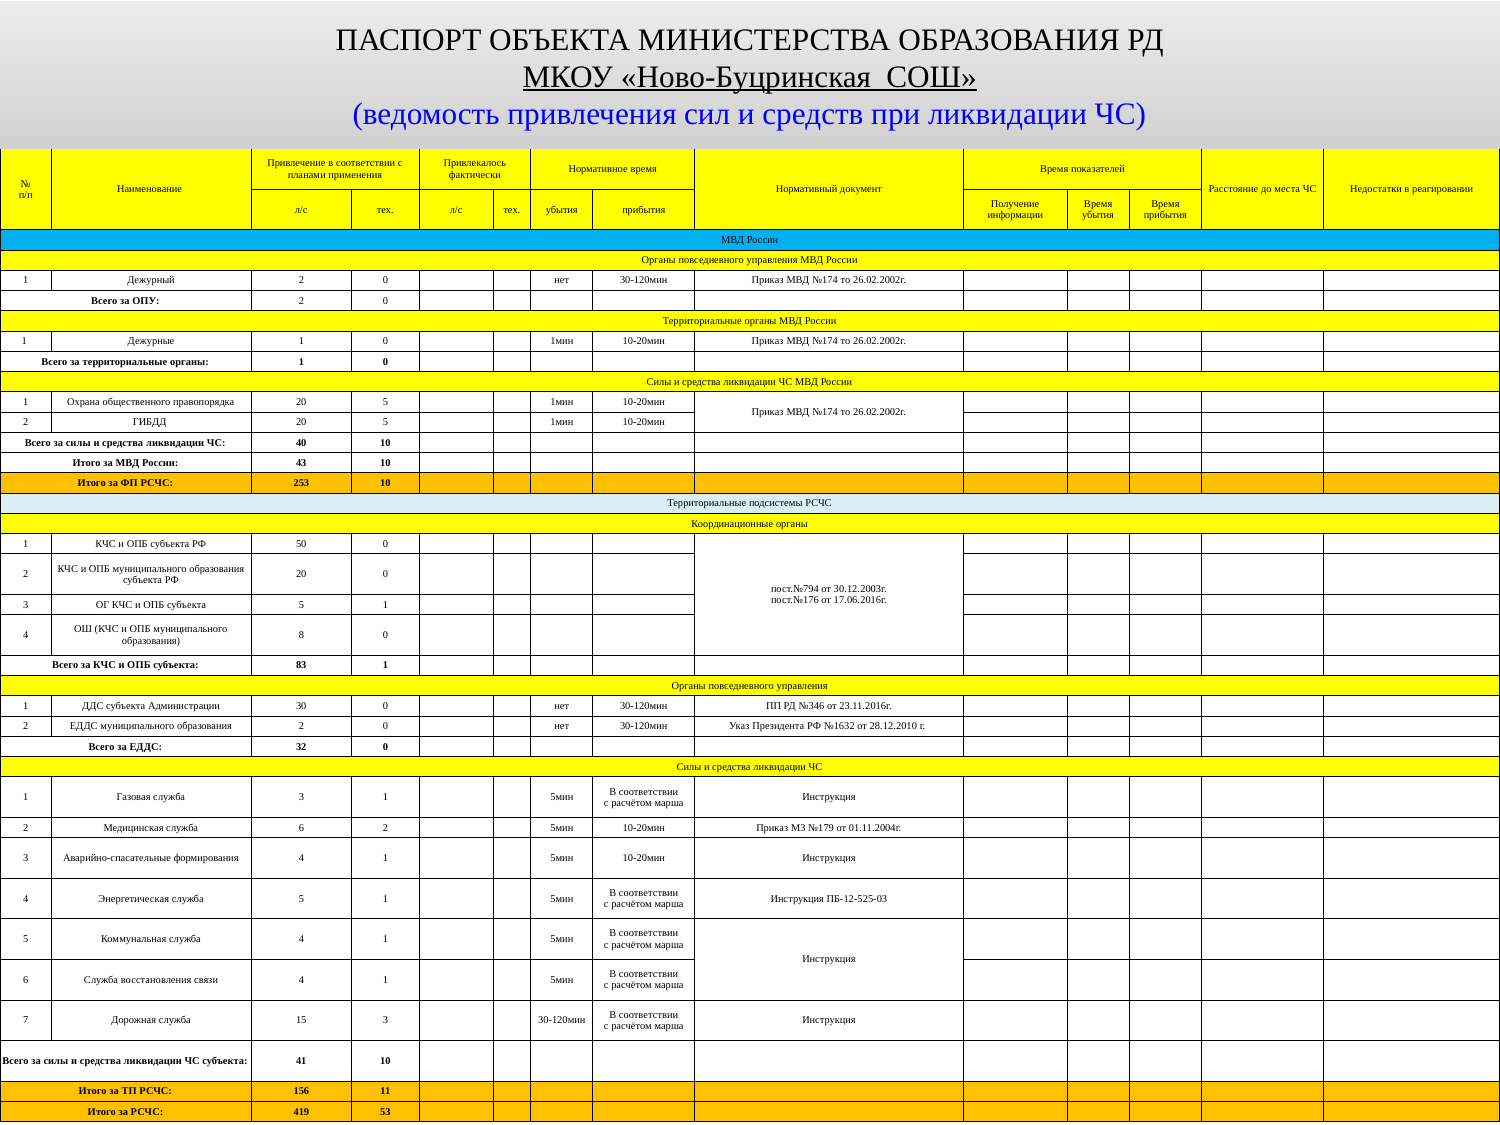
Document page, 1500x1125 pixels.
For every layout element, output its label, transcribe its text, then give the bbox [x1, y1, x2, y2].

table_cell 5мин [531, 960, 592, 1000]
table_cell [695, 473, 963, 493]
table_cell 5мин [531, 879, 592, 918]
table_cell [1324, 777, 1499, 817]
table_cell 4 [252, 838, 351, 878]
table_cell [420, 595, 493, 614]
table_cell КЧС и ОПБ муниципального образования субъекта РФ [52, 554, 251, 594]
table_cell 156 [252, 1082, 351, 1101]
table_cell [1130, 656, 1201, 675]
table_cell [964, 919, 1067, 959]
table_header № п/п [1, 149, 51, 229]
table_cell [593, 352, 694, 371]
table_cell [1324, 960, 1499, 1000]
table_cell 8 [252, 615, 351, 655]
table_cell [1202, 777, 1323, 817]
table_cell [1202, 879, 1323, 918]
table_cell [420, 656, 493, 675]
table_cell 1мин [531, 413, 592, 432]
table_cell [695, 1041, 963, 1081]
table_cell [1202, 473, 1323, 493]
table_cell [1068, 453, 1129, 472]
table_cell 2 [252, 271, 351, 290]
table_cell [420, 615, 493, 655]
table_cell [1068, 271, 1129, 290]
table_cell [420, 534, 493, 553]
table_cell [1202, 1001, 1323, 1040]
table_cell [1324, 696, 1499, 716]
table_cell [1324, 413, 1499, 432]
table_cell Силы и средства ликвидации ЧС МВД России [1, 372, 1499, 391]
table_cell [494, 1102, 530, 1121]
table_cell [420, 777, 493, 817]
table_cell [1130, 595, 1201, 614]
table_cell [1130, 332, 1201, 351]
table_cell 1 [352, 777, 419, 817]
table_cell [1130, 838, 1201, 878]
table_header Расстояние до места ЧС [1202, 149, 1323, 229]
table_cell 0 [352, 352, 419, 371]
table_cell Инструкция ПБ-12-525-03 [695, 879, 963, 918]
table_cell [593, 1102, 694, 1121]
table_cell Приказ МВД №174 то 26.02.2002г. [695, 332, 963, 351]
table_header Привлекалось фактически [420, 149, 530, 189]
table_cell 1 [352, 838, 419, 878]
table_cell [1202, 960, 1323, 1000]
table_cell [1202, 271, 1323, 290]
table_cell [695, 1082, 963, 1101]
text_box ПАСПОРТ ОБЪЕКТА МИНИСТЕРСТВА ОБРАЗОВАНИЯ РД МКОУ «Ново-Буцринская СОШ» (ведомость привлечения сил и средств при ликвидации ЧС) [0, 1, 1500, 149]
table_cell 1 [1, 332, 51, 351]
table_cell [964, 1001, 1067, 1040]
table_cell [494, 960, 530, 1000]
table_cell [420, 473, 493, 493]
table_cell прибытия [593, 190, 694, 229]
table_cell [1130, 534, 1201, 553]
table_cell [531, 473, 592, 493]
table_cell [964, 737, 1067, 756]
table_cell Приказ МЗ №179 от 01.11.2004г. [695, 818, 963, 837]
table_cell [420, 332, 493, 351]
table_cell 30-120мин [593, 271, 694, 290]
table_cell 5 [252, 595, 351, 614]
table_cell Территориальные органы МВД России [1, 311, 1499, 331]
table_cell 30-120мин [531, 1001, 592, 1040]
table_cell 4 [1, 615, 51, 655]
table_cell [695, 1102, 963, 1121]
table_cell В соответствии с расчётом марша [593, 919, 694, 959]
table_cell Итого за РСЧС: [1, 1102, 251, 1121]
table_cell 83 [252, 656, 351, 675]
table_cell 2 [1, 413, 51, 432]
table_cell [1130, 352, 1201, 371]
table_cell 10-20мин [593, 392, 694, 412]
table_cell [964, 777, 1067, 817]
table_cell Всего за ЕДДС: [1, 737, 251, 756]
table_cell [1130, 271, 1201, 290]
table_cell [494, 473, 530, 493]
table_cell 3 [252, 777, 351, 817]
table_cell [593, 534, 694, 553]
table_cell [1202, 392, 1323, 412]
table_cell Дежурные [52, 332, 251, 351]
table_cell [1324, 271, 1499, 290]
table_cell [1324, 879, 1499, 918]
table_cell [964, 818, 1067, 837]
table_cell [593, 473, 694, 493]
table_cell [964, 656, 1067, 675]
table_cell 0 [352, 534, 419, 553]
table_cell [531, 1041, 592, 1081]
table_cell [1068, 291, 1129, 310]
table_cell [1130, 291, 1201, 310]
table_cell [494, 838, 530, 878]
table_cell 53 [352, 1102, 419, 1121]
table_cell [1068, 554, 1129, 594]
table_cell нет [531, 717, 592, 736]
table_cell пост.№794 от 30.12.2003г. пост.№176 от 17.06.2016г. [695, 534, 963, 655]
table_cell 6 [252, 818, 351, 837]
table_cell [420, 879, 493, 918]
table_cell [420, 392, 493, 412]
table_cell Всего за ОПУ: [1, 291, 251, 310]
table_cell [1202, 554, 1323, 594]
table_cell [1130, 453, 1201, 472]
table_cell [420, 554, 493, 594]
table_cell л/с [420, 190, 493, 229]
table_cell Инструкция [695, 838, 963, 878]
table_cell 10 [352, 433, 419, 452]
table_cell [494, 595, 530, 614]
table_cell 2 [1, 554, 51, 594]
table_cell 10 [352, 473, 419, 493]
table_cell [1324, 453, 1499, 472]
table_cell [1324, 1102, 1499, 1121]
table_cell [531, 656, 592, 675]
table_cell 0 [352, 737, 419, 756]
table_cell 7 [1, 1001, 51, 1040]
table_cell 1 [252, 352, 351, 371]
table_cell [593, 433, 694, 452]
table_cell [420, 960, 493, 1000]
table_cell Получение информации [964, 190, 1067, 229]
table_cell [964, 291, 1067, 310]
table_cell [1068, 838, 1129, 878]
table_cell 50 [252, 534, 351, 553]
table_cell [964, 838, 1067, 878]
table_cell 3 [1, 595, 51, 614]
table_cell [593, 1041, 694, 1081]
table_cell [1068, 534, 1129, 553]
table_cell 20 [252, 554, 351, 594]
table_cell [531, 554, 592, 594]
table_cell [1130, 1001, 1201, 1040]
table_cell МВД России [1, 230, 1499, 250]
table_header Недостатки в реагировании [1324, 149, 1499, 229]
table_cell [531, 352, 592, 371]
table_cell [1068, 413, 1129, 432]
table_cell [964, 473, 1067, 493]
table_cell [964, 1082, 1067, 1101]
table_cell 20 [252, 392, 351, 412]
table_cell тех. [352, 190, 419, 229]
table_cell 0 [352, 717, 419, 736]
table_cell [1202, 1041, 1323, 1081]
table_cell [1202, 332, 1323, 351]
table_cell [964, 433, 1067, 452]
table_cell [1068, 717, 1129, 736]
table_cell [1068, 696, 1129, 716]
table_cell ДДС субъекта Администрации [52, 696, 251, 716]
table_cell [1068, 777, 1129, 817]
table_cell [593, 615, 694, 655]
table_cell 4 [1, 879, 51, 918]
table_cell 0 [352, 291, 419, 310]
table_cell [494, 1041, 530, 1081]
table_cell 10 [352, 1041, 419, 1081]
table_cell Всего за силы и средства ликвидации ЧС субъекта: [1, 1041, 251, 1081]
table_cell [1324, 818, 1499, 837]
table_cell [1068, 960, 1129, 1000]
table_cell [1130, 433, 1201, 452]
table_cell [1324, 717, 1499, 736]
table_cell [964, 352, 1067, 371]
table_cell [964, 453, 1067, 472]
table_cell [1130, 413, 1201, 432]
table_cell [1324, 1041, 1499, 1081]
table_cell 2 [1, 717, 51, 736]
table_cell ГИБДД [52, 413, 251, 432]
table_cell 1 [1, 534, 51, 553]
table_cell [964, 554, 1067, 594]
table_cell [1130, 818, 1201, 837]
table_cell [494, 737, 530, 756]
table_cell [1202, 595, 1323, 614]
table_cell 1 [352, 919, 419, 959]
table_cell [494, 615, 530, 655]
table_cell нет [531, 696, 592, 716]
table_cell [1130, 717, 1201, 736]
table_cell Приказ МВД №174 то 26.02.2002г. [695, 271, 963, 290]
table_cell Территориальные подсистемы РСЧС [1, 494, 1499, 513]
table_cell [420, 737, 493, 756]
table_cell [695, 433, 963, 452]
table_cell Итого за ТП РСЧС: [1, 1082, 251, 1101]
table_cell 4 [252, 919, 351, 959]
table_cell [494, 433, 530, 452]
table_cell [420, 413, 493, 432]
table_cell [420, 433, 493, 452]
table_cell 10-20мин [593, 818, 694, 837]
table_cell [1324, 838, 1499, 878]
table_cell 30-120мин [593, 717, 694, 736]
table_cell [494, 332, 530, 351]
table_cell [1324, 392, 1499, 412]
table_cell Коммунальная служба [52, 919, 251, 959]
table_cell [531, 433, 592, 452]
table_cell [494, 291, 530, 310]
table_cell [593, 656, 694, 675]
table_cell 5мин [531, 838, 592, 878]
table_cell [1130, 879, 1201, 918]
table_cell [964, 332, 1067, 351]
table_cell 5 [352, 413, 419, 432]
table_cell ПП РД №346 от 23.11.2016г. [695, 696, 963, 716]
table_cell [531, 615, 592, 655]
table_cell [1324, 534, 1499, 553]
table_cell 1 [1, 392, 51, 412]
table_header Время показателей [964, 149, 1201, 189]
table_cell [494, 879, 530, 918]
table_cell [1068, 332, 1129, 351]
table_cell [1068, 737, 1129, 756]
table_cell [1202, 717, 1323, 736]
table_cell 0 [352, 696, 419, 716]
table_cell [1202, 737, 1323, 756]
table_cell Газовая служба [52, 777, 251, 817]
table_cell 30 [252, 696, 351, 716]
table_cell [695, 352, 963, 371]
table_cell [1068, 919, 1129, 959]
table_cell Инструкция [695, 919, 963, 1000]
table_cell [695, 291, 963, 310]
table_cell [531, 453, 592, 472]
table_cell 0 [352, 332, 419, 351]
table_cell [964, 960, 1067, 1000]
table_cell 253 [252, 473, 351, 493]
table_cell Силы и средства ликвидации ЧС [1, 757, 1499, 776]
table_cell [494, 392, 530, 412]
table_header Нормативный документ [695, 149, 963, 229]
table_cell 5мин [531, 777, 592, 817]
table_cell [1202, 291, 1323, 310]
table_cell [1324, 1001, 1499, 1040]
table_cell [1202, 818, 1323, 837]
table_cell [494, 271, 530, 290]
table_cell 1 [352, 595, 419, 614]
table_cell [1202, 919, 1323, 959]
table_cell В соответствии с расчётом марша [593, 960, 694, 1000]
table_cell ОШ (КЧС и ОПБ муниципального образования) [52, 615, 251, 655]
table_cell [1324, 332, 1499, 351]
table_cell [1324, 554, 1499, 594]
table_cell [1130, 1041, 1201, 1081]
table_cell Всего за КЧС и ОПБ субъекта: [1, 656, 251, 675]
table_cell Приказ МВД №174 то 26.02.2002г. [695, 392, 963, 432]
table_cell [1202, 453, 1323, 472]
table_cell [1324, 737, 1499, 756]
table_cell Аварийно-спасательные формирования [52, 838, 251, 878]
table_cell [964, 879, 1067, 918]
table_cell [420, 291, 493, 310]
table_cell 6 [1, 960, 51, 1000]
table_cell [695, 737, 963, 756]
table_cell 10 [352, 453, 419, 472]
table_cell [494, 453, 530, 472]
table_cell [1324, 291, 1499, 310]
table_cell Энергетическая служба [52, 879, 251, 918]
table_cell [420, 919, 493, 959]
table_cell [494, 352, 530, 371]
table_cell [531, 737, 592, 756]
table_cell Служба восстановления связи [52, 960, 251, 1000]
table_cell [1202, 413, 1323, 432]
table_cell [1130, 554, 1201, 594]
table_cell [1068, 1041, 1129, 1081]
table_cell [964, 595, 1067, 614]
table_cell 30-120мин [593, 696, 694, 716]
table_cell [695, 656, 963, 675]
table_cell [494, 554, 530, 594]
table_cell [964, 534, 1067, 553]
table_cell [593, 291, 694, 310]
table_cell [1324, 352, 1499, 371]
table_cell [1202, 1102, 1323, 1121]
table_cell [420, 1041, 493, 1081]
table_cell [1202, 1082, 1323, 1101]
table_cell [1130, 1102, 1201, 1121]
table_cell [420, 838, 493, 878]
table_cell 0 [352, 554, 419, 594]
table_cell 43 [252, 453, 351, 472]
table_cell [420, 453, 493, 472]
table_cell [1202, 838, 1323, 878]
table_cell [964, 615, 1067, 655]
table_cell Итого за МВД России: [1, 453, 251, 472]
table_cell 5 [352, 392, 419, 412]
table_cell 1 [1, 271, 51, 290]
table_cell 1мин [531, 392, 592, 412]
table_cell В соответствии с расчётом марша [593, 1001, 694, 1040]
table_cell [1068, 615, 1129, 655]
table_cell [494, 1082, 530, 1101]
table_cell [593, 1082, 694, 1101]
table_cell Органы повседневного управления [1, 676, 1499, 695]
table_cell ЕДДС муниципального образования [52, 717, 251, 736]
table_cell Координационные органы [1, 514, 1499, 533]
table_cell [1202, 534, 1323, 553]
table_cell [1324, 473, 1499, 493]
table_cell [1202, 615, 1323, 655]
table_cell Охрана общественного правопорядка [52, 392, 251, 412]
table_cell [420, 352, 493, 371]
table_cell 10-20мин [593, 838, 694, 878]
table_cell [1324, 1082, 1499, 1101]
table_cell [1324, 595, 1499, 614]
table_cell 0 [352, 615, 419, 655]
table_cell [593, 595, 694, 614]
table_cell 5 [1, 919, 51, 959]
table_cell [695, 453, 963, 472]
table_cell убытия [531, 190, 592, 229]
table_cell тех. [494, 190, 530, 229]
table_cell [1068, 1102, 1129, 1121]
table_cell [964, 1102, 1067, 1121]
table_cell 2 [1, 818, 51, 837]
table_cell [1202, 433, 1323, 452]
table_cell 2 [252, 717, 351, 736]
table_cell [531, 291, 592, 310]
table_cell 0 [352, 271, 419, 290]
table_cell [1324, 433, 1499, 452]
table_cell 32 [252, 737, 351, 756]
table_cell [1068, 433, 1129, 452]
table_cell [964, 1041, 1067, 1081]
table_cell [494, 1001, 530, 1040]
table_cell [420, 271, 493, 290]
table_cell [1130, 696, 1201, 716]
table_cell [1202, 696, 1323, 716]
table_cell [593, 453, 694, 472]
table_cell 1 [352, 879, 419, 918]
table_cell Время прибытия [1130, 190, 1201, 229]
table_cell Медицинская служба [52, 818, 251, 837]
table_cell [494, 696, 530, 716]
table_header Наименование [52, 149, 251, 229]
table_cell [1130, 737, 1201, 756]
table_cell Всего за силы и средства ликвидации ЧС: [1, 433, 251, 452]
table_cell Дорожная служба [52, 1001, 251, 1040]
table_cell В соответствии с расчётом марша [593, 879, 694, 918]
table_cell [1068, 656, 1129, 675]
table_cell 2 [252, 291, 351, 310]
table_cell [593, 554, 694, 594]
table_cell [1068, 1001, 1129, 1040]
table_cell [494, 656, 530, 675]
table_cell Инструкция [695, 777, 963, 817]
table_header Привлечение в соответствии с планами применения [252, 149, 419, 189]
table_cell 3 [352, 1001, 419, 1040]
table_cell [964, 392, 1067, 412]
table_cell [1068, 473, 1129, 493]
table_cell 3 [1, 838, 51, 878]
table_cell нет [531, 271, 592, 290]
table_cell [531, 595, 592, 614]
table_cell [1130, 960, 1201, 1000]
table_cell [420, 818, 493, 837]
table_cell 10-20мин [593, 413, 694, 432]
table_cell [593, 737, 694, 756]
table_cell 1 [1, 696, 51, 716]
table_cell [964, 696, 1067, 716]
table_cell 2 [352, 818, 419, 837]
table_cell Итого за ФП РСЧС: [1, 473, 251, 493]
table_cell [1130, 473, 1201, 493]
table_cell 40 [252, 433, 351, 452]
table_cell Инструкция [695, 1001, 963, 1040]
table_cell [494, 818, 530, 837]
table_cell [531, 1102, 592, 1121]
table_cell [420, 696, 493, 716]
table_cell [1324, 656, 1499, 675]
table_cell [964, 413, 1067, 432]
table_cell КЧС и ОПБ субъекта РФ [52, 534, 251, 553]
table_cell ОГ КЧС и ОПБ субъекта [52, 595, 251, 614]
table_cell [1068, 1082, 1129, 1101]
table_cell 1мин [531, 332, 592, 351]
table_cell В соответствии с расчётом марша [593, 777, 694, 817]
table_cell Дежурный [52, 271, 251, 290]
table_cell Время убытия [1068, 190, 1129, 229]
table_cell 5мин [531, 919, 592, 959]
table_cell 15 [252, 1001, 351, 1040]
table_cell 419 [252, 1102, 351, 1121]
table_cell [420, 717, 493, 736]
table_cell [494, 534, 530, 553]
table_cell [420, 1082, 493, 1101]
table_cell [420, 1001, 493, 1040]
table_cell [1068, 818, 1129, 837]
table_cell [1324, 919, 1499, 959]
table_cell л/с [252, 190, 351, 229]
table_cell Указ Президента РФ №1632 от 28.12.2010 г. [695, 717, 963, 736]
table_cell [1068, 879, 1129, 918]
table_cell 10-20мин [593, 332, 694, 351]
table_cell Органы повседневного управления МВД России [1, 251, 1499, 270]
table_cell 20 [252, 413, 351, 432]
table_cell 1 [252, 332, 351, 351]
table_cell 4 [252, 960, 351, 1000]
table_cell [494, 717, 530, 736]
table_cell 5 [252, 879, 351, 918]
table_cell 1 [1, 777, 51, 817]
table_cell [1068, 352, 1129, 371]
table_cell [1130, 615, 1201, 655]
table_cell 1 [352, 960, 419, 1000]
table_header Нормативное время [531, 149, 694, 189]
table_cell [531, 1082, 592, 1101]
table_cell [1130, 777, 1201, 817]
table_cell [1324, 615, 1499, 655]
table_cell 5мин [531, 818, 592, 837]
table_cell [1130, 392, 1201, 412]
table_cell [494, 413, 530, 432]
table_cell [420, 1102, 493, 1121]
table_cell [964, 271, 1067, 290]
table_cell [964, 717, 1067, 736]
table_cell 1 [352, 656, 419, 675]
table_cell [494, 919, 530, 959]
table_cell [1202, 352, 1323, 371]
table_cell [1130, 919, 1201, 959]
table_cell 11 [352, 1082, 419, 1101]
table_cell [1068, 595, 1129, 614]
table_cell Всего за территориальные органы: [1, 352, 251, 371]
table_cell 41 [252, 1041, 351, 1081]
table_cell [1130, 1082, 1201, 1101]
table_cell [531, 534, 592, 553]
table_cell [1202, 656, 1323, 675]
table_cell [494, 777, 530, 817]
table_cell [1068, 392, 1129, 412]
